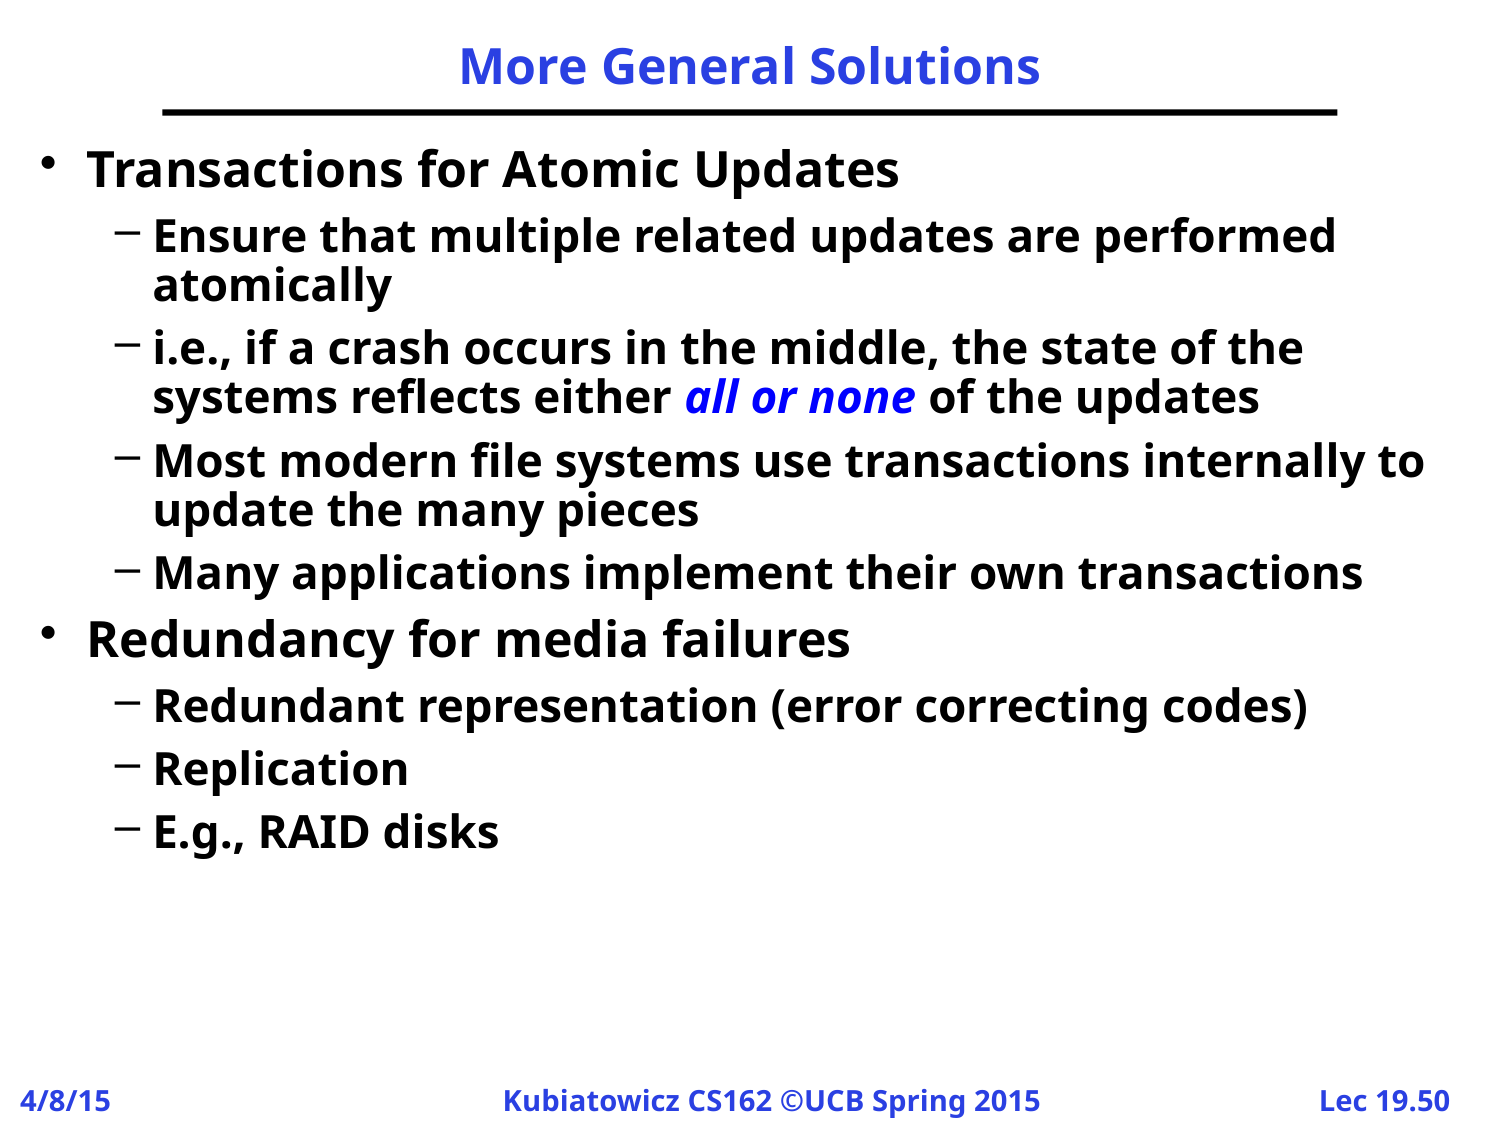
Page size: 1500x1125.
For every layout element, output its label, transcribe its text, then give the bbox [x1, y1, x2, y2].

title More General Solutions [162, 24, 1338, 113]
list Transactions for Atomic Updates Ensure that multiple related updates are performed atomically i.e., if a crash occurs in the middle, the state of the systems reflects either all or none of the updates Most modern file systems use transactions internally to update the many pieces Many applications implement their own transactions Redundancy for media failures Redundant representation (error correcting codes) Replication E.g., RAID disks [24, 137, 1475, 975]
